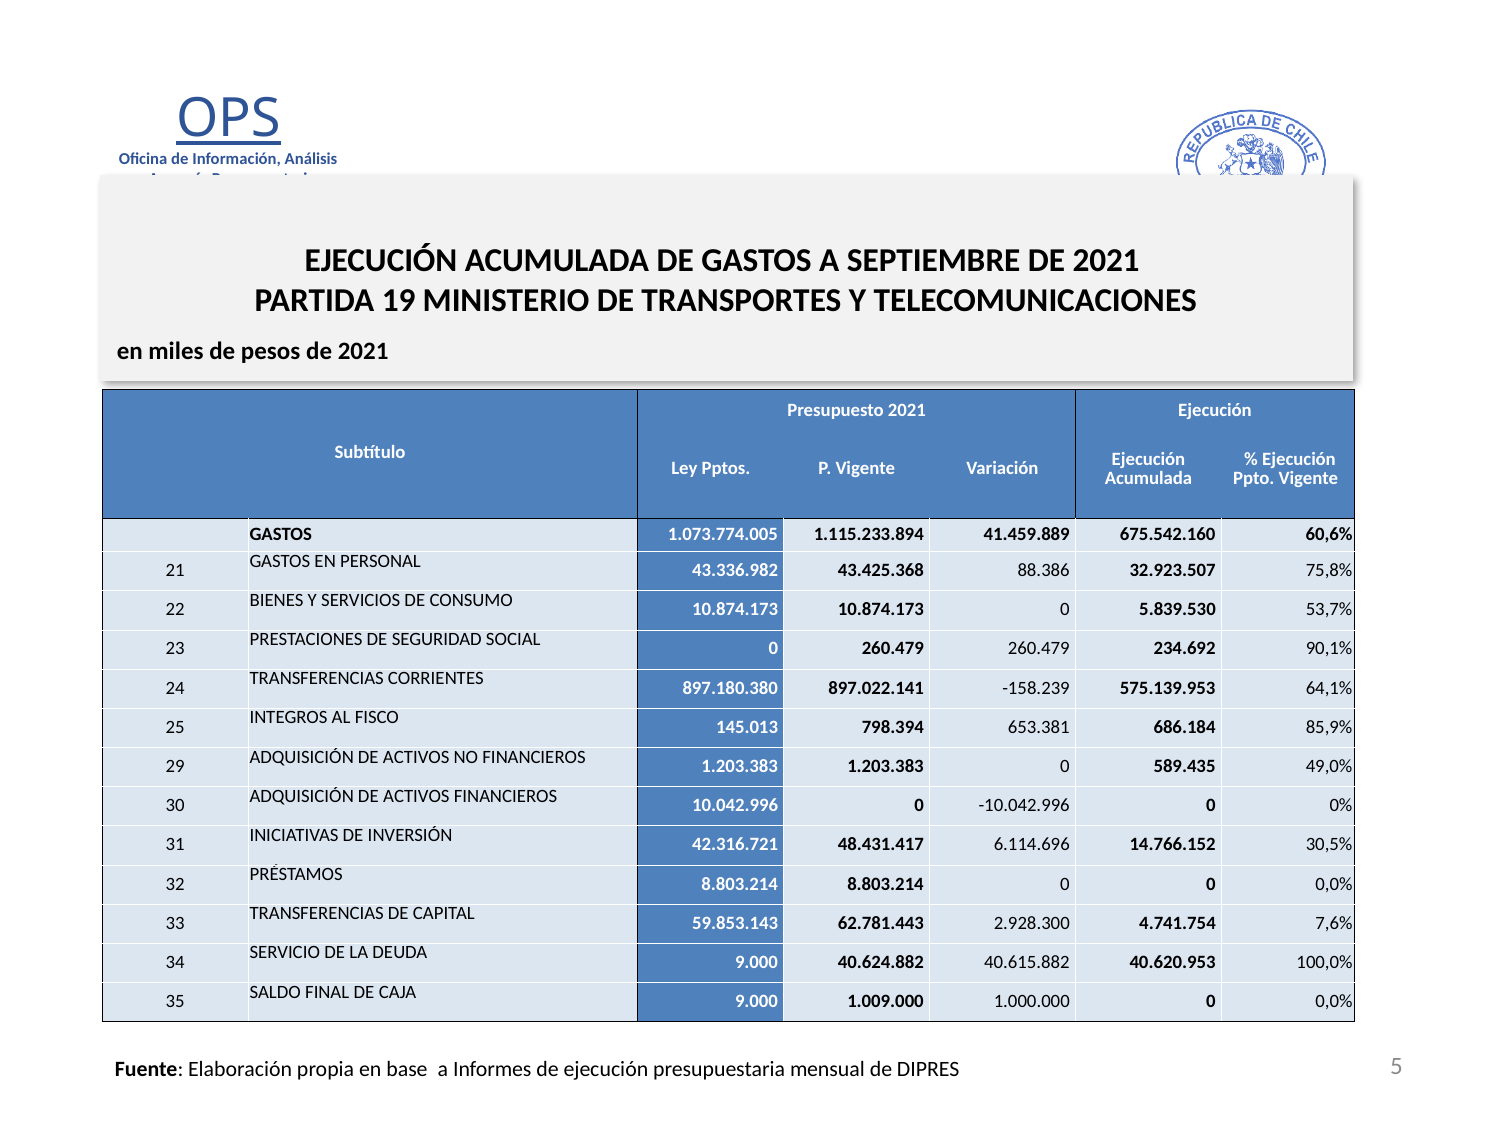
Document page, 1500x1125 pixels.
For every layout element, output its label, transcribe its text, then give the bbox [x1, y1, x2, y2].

slide_number 5 [1067, 1035, 1418, 1095]
table_cell Variación [930, 421, 1075, 518]
table_cell 798.394 [784, 709, 929, 747]
table_cell 6.114.696 [930, 826, 1075, 865]
table_cell 675.542.160 [1076, 519, 1221, 551]
table_cell 53,7% [1222, 591, 1354, 630]
table_cell 10.874.173 [784, 591, 929, 630]
table_cell 0 [784, 787, 929, 825]
table_cell 42.316.721 [638, 826, 783, 865]
table_cell 33 [103, 905, 248, 943]
table_cell 40.624.882 [784, 944, 929, 982]
table_cell 49,0% [1222, 748, 1354, 786]
table_cell 40.620.953 [1076, 944, 1221, 982]
table_cell 75,8% [1222, 552, 1354, 590]
table_cell SALDO FINAL DE CAJA [249, 983, 637, 1021]
table_cell 10.042.996 [638, 787, 783, 825]
table_cell TRANSFERENCIAS CORRIENTES [249, 670, 637, 708]
table_cell 234.692 [1076, 631, 1221, 669]
table_cell 40.615.882 [930, 944, 1075, 982]
table_cell 43.425.368 [784, 552, 929, 590]
table_cell 41.459.889 [930, 519, 1075, 551]
table_cell 0 [1076, 983, 1221, 1021]
table_cell GASTOS [249, 519, 637, 551]
table_cell 14.766.152 [1076, 826, 1221, 865]
table_cell 0 [930, 866, 1075, 904]
table_cell 10.874.173 [638, 591, 783, 630]
text_box en miles de pesos de 2021 [102, 326, 1307, 372]
table_cell 29 [103, 748, 248, 786]
table_cell 1.009.000 [784, 983, 929, 1021]
table_cell 22 [103, 591, 248, 630]
table_cell 21 [103, 552, 248, 590]
table_cell -10.042.996 [930, 787, 1075, 825]
title EJECUCIÓN ACUMULADA DE GASTOS A SEPTIEMBRE DE 2021 PARTIDA 19 MINISTERIO DE TRANSPORTES Y TELECOMUNICACIONES [100, 175, 1353, 380]
table_cell 9.000 [638, 983, 783, 1021]
footer Fuente: Elaboración propia en base a Informes de ejecución presupuestaria mensual de DIPRES [100, 1047, 1067, 1095]
table_cell INTEGROS AL FISCO [249, 709, 637, 747]
table_cell 1.115.233.894 [784, 519, 929, 551]
table_cell 0% [1222, 787, 1354, 825]
table_cell 260.479 [784, 631, 929, 669]
table_cell 0 [638, 631, 783, 669]
table_cell 8.803.214 [638, 866, 783, 904]
table_cell GASTOS EN PERSONAL [249, 552, 637, 590]
table_cell 0,0% [1222, 866, 1354, 904]
table_cell -158.239 [930, 670, 1075, 708]
table_cell 23 [103, 631, 248, 669]
table_cell 686.184 [1076, 709, 1221, 747]
table_cell 260.479 [930, 631, 1075, 669]
table_cell 1.203.383 [638, 748, 783, 786]
table_cell PRESTACIONES DE SEGURIDAD SOCIAL [249, 631, 637, 669]
table_cell 64,1% [1222, 670, 1354, 708]
table_cell 24 [103, 670, 248, 708]
table_cell 2.928.300 [930, 905, 1075, 943]
table_cell 0 [1076, 787, 1221, 825]
table_cell 0 [1076, 866, 1221, 904]
table_cell 5.839.530 [1076, 591, 1221, 630]
table_cell SERVICIO DE LA DEUDA [249, 944, 637, 982]
table_cell 48.431.417 [784, 826, 929, 865]
table_cell 9.000 [638, 944, 783, 982]
table_cell 0,0% [1222, 983, 1354, 1021]
table_cell 1.073.774.005 [638, 519, 783, 551]
table_cell 897.022.141 [784, 670, 929, 708]
table_cell 1.000.000 [930, 983, 1075, 1021]
table_cell 90,1% [1222, 631, 1354, 669]
table_cell 589.435 [1076, 748, 1221, 786]
table_cell 653.381 [930, 709, 1075, 747]
table_cell 1.203.383 [784, 748, 929, 786]
table_cell 30 [103, 787, 248, 825]
table_header Presupuesto 2021 [638, 390, 1075, 421]
table_cell 7,6% [1222, 905, 1354, 943]
table_cell 0 [930, 748, 1075, 786]
table_cell 85,9% [1222, 709, 1354, 747]
table_cell 43.336.982 [638, 552, 783, 590]
table_cell INICIATIVAS DE INVERSIÓN [249, 826, 637, 865]
table_cell Ley Pptos. [638, 421, 784, 518]
picture [1160, 103, 1340, 175]
table_cell 4.741.754 [1076, 905, 1221, 943]
table_cell PRÉSTAMOS [249, 866, 637, 904]
table_header Ejecución [1076, 390, 1354, 421]
table_header Subtítulo [103, 390, 637, 518]
table_cell P. Vigente [784, 421, 930, 518]
table_cell 59.853.143 [638, 905, 783, 943]
table_cell TRANSFERENCIAS DE CAPITAL [249, 905, 637, 943]
table_cell 897.180.380 [638, 670, 783, 708]
table_cell 100,0% [1222, 944, 1354, 982]
table_cell Ejecución Acumulada [1076, 421, 1221, 518]
table_cell 25 [103, 709, 248, 747]
table_cell 62.781.443 [784, 905, 929, 943]
table_cell 32 [103, 866, 248, 904]
table_cell 34 [103, 944, 248, 982]
table_cell 30,5% [1222, 826, 1354, 865]
table_cell 8.803.214 [784, 866, 929, 904]
table_cell 35 [103, 983, 248, 1021]
table_cell 31 [103, 826, 248, 865]
table_cell % Ejecución Ppto. Vigente [1221, 421, 1354, 518]
table_cell ADQUISICIÓN DE ACTIVOS FINANCIEROS [249, 787, 637, 825]
table_cell [103, 519, 248, 551]
table_cell ADQUISICIÓN DE ACTIVOS NO FINANCIEROS [249, 748, 637, 786]
table_cell BIENES Y SERVICIOS DE CONSUMO [249, 591, 637, 630]
table_cell 575.139.953 [1076, 670, 1221, 708]
table_cell 60,6% [1222, 519, 1354, 551]
table_cell 0 [930, 591, 1075, 630]
table_cell 145.013 [638, 709, 783, 747]
table_cell 88.386 [930, 552, 1075, 590]
table_cell 32.923.507 [1076, 552, 1221, 590]
